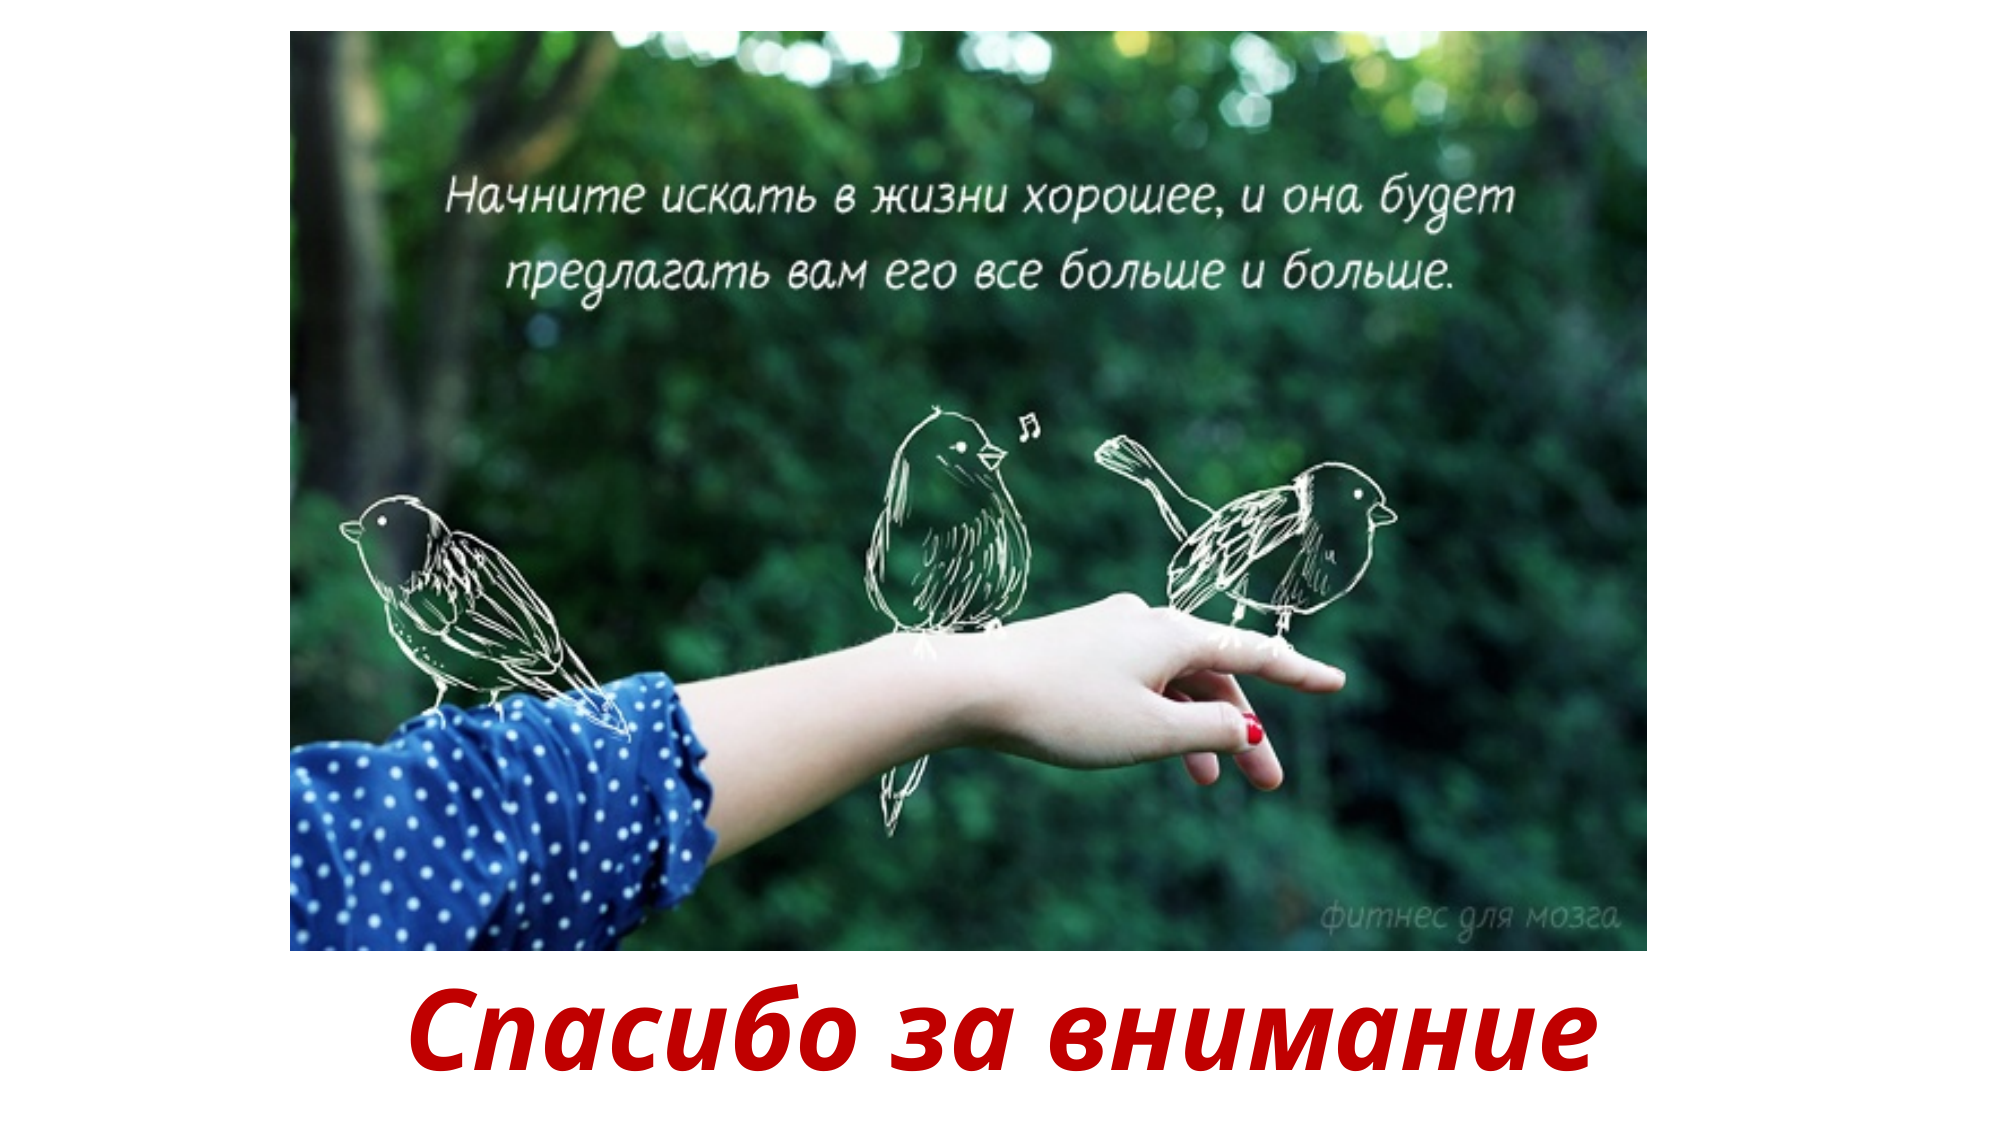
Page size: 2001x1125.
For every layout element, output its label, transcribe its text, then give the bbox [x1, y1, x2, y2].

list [290, 31, 1647, 951]
text_box Спасибо за внимание [389, 951, 1616, 1101]
